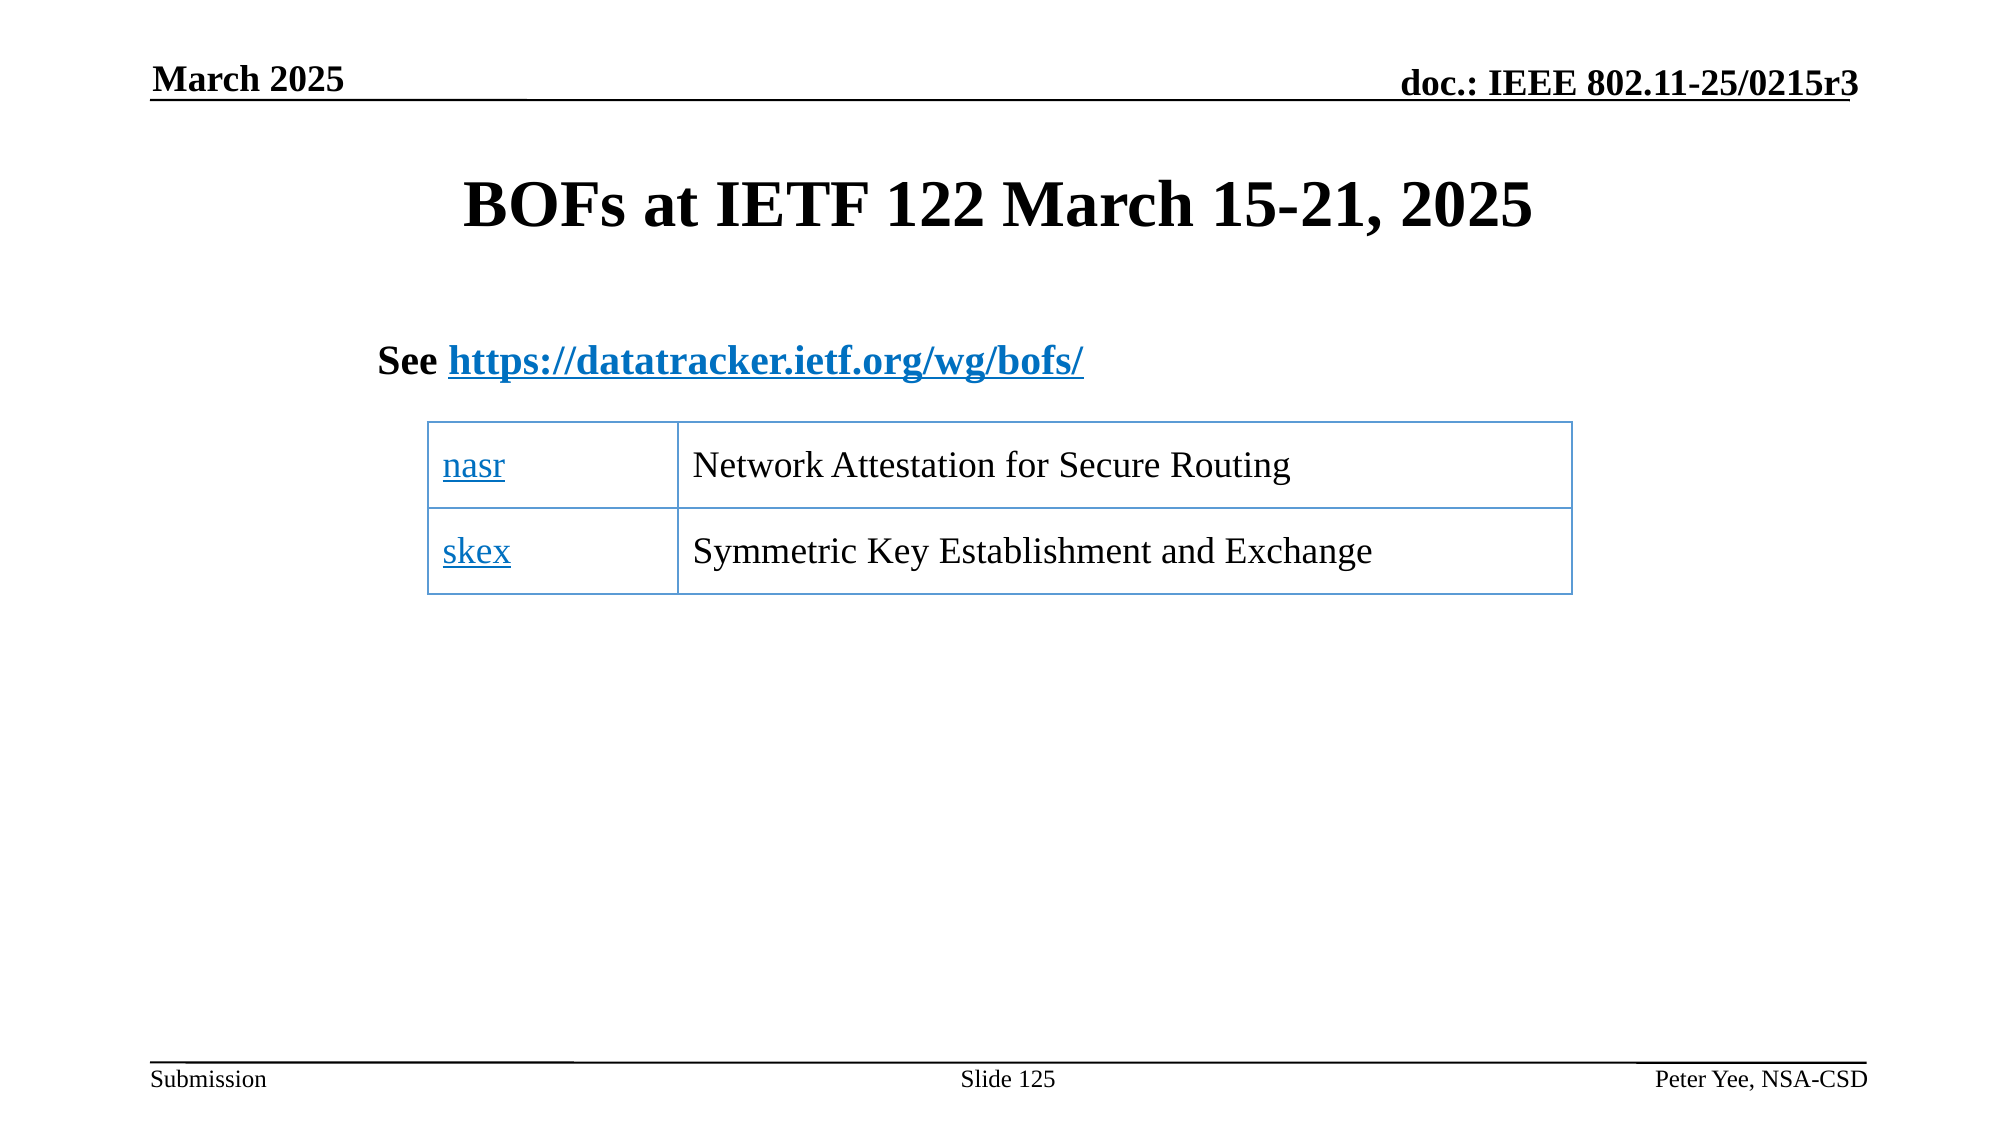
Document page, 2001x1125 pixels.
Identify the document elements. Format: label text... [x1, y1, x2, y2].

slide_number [152, 54, 563, 100]
table_header nasr [429, 423, 677, 507]
list See https://datatracker.ietf.org/wg/bofs/ [362, 262, 1638, 938]
table_cell skex [429, 509, 677, 593]
table_header Network Attestation for Secure Routing [679, 423, 1571, 507]
slide_number Slide 125 [950, 1061, 1067, 1123]
table_cell Symmetric Key Establishment and Exchange [679, 509, 1571, 593]
footer Peter Yee, NSA-CSD [1171, 1061, 1869, 1093]
title BOFs at IETF 122 March 15-21, 2025 [149, 112, 1850, 288]
